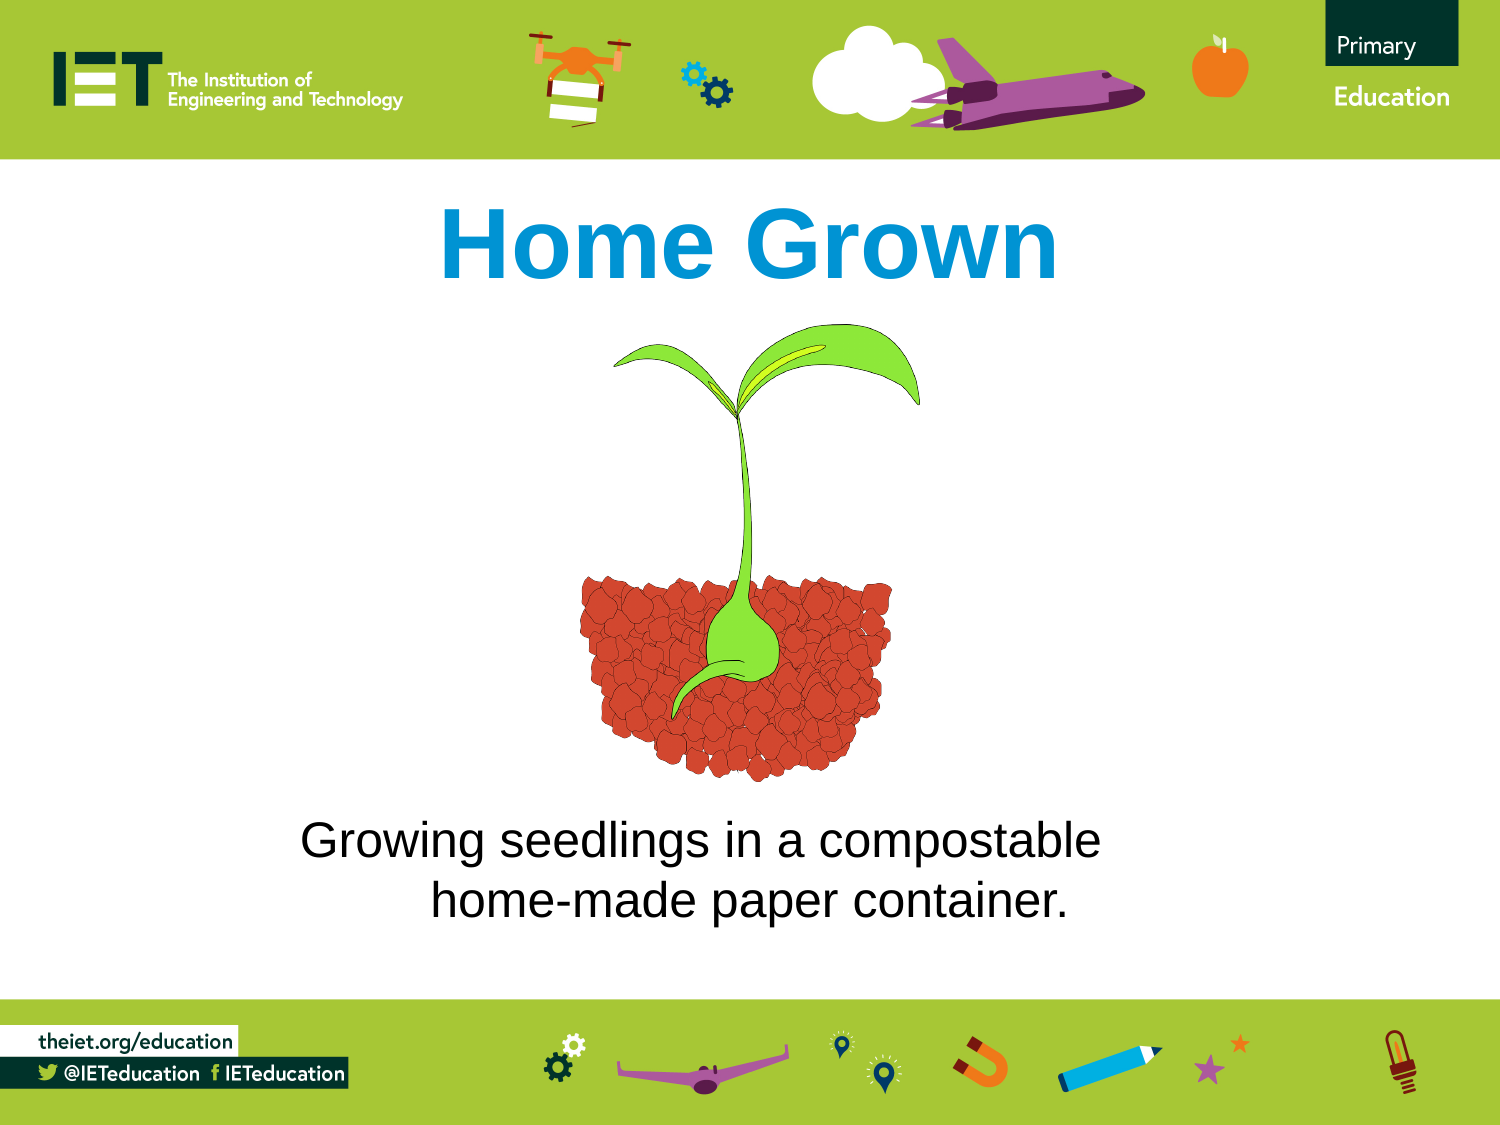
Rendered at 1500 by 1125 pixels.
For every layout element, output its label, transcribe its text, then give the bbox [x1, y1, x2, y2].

picture [0, 0, 1500, 1125]
text_box Home Grown [165, 171, 1335, 307]
text_box Growing seedlings in a compostable home-made paper container. [218, 800, 1282, 935]
